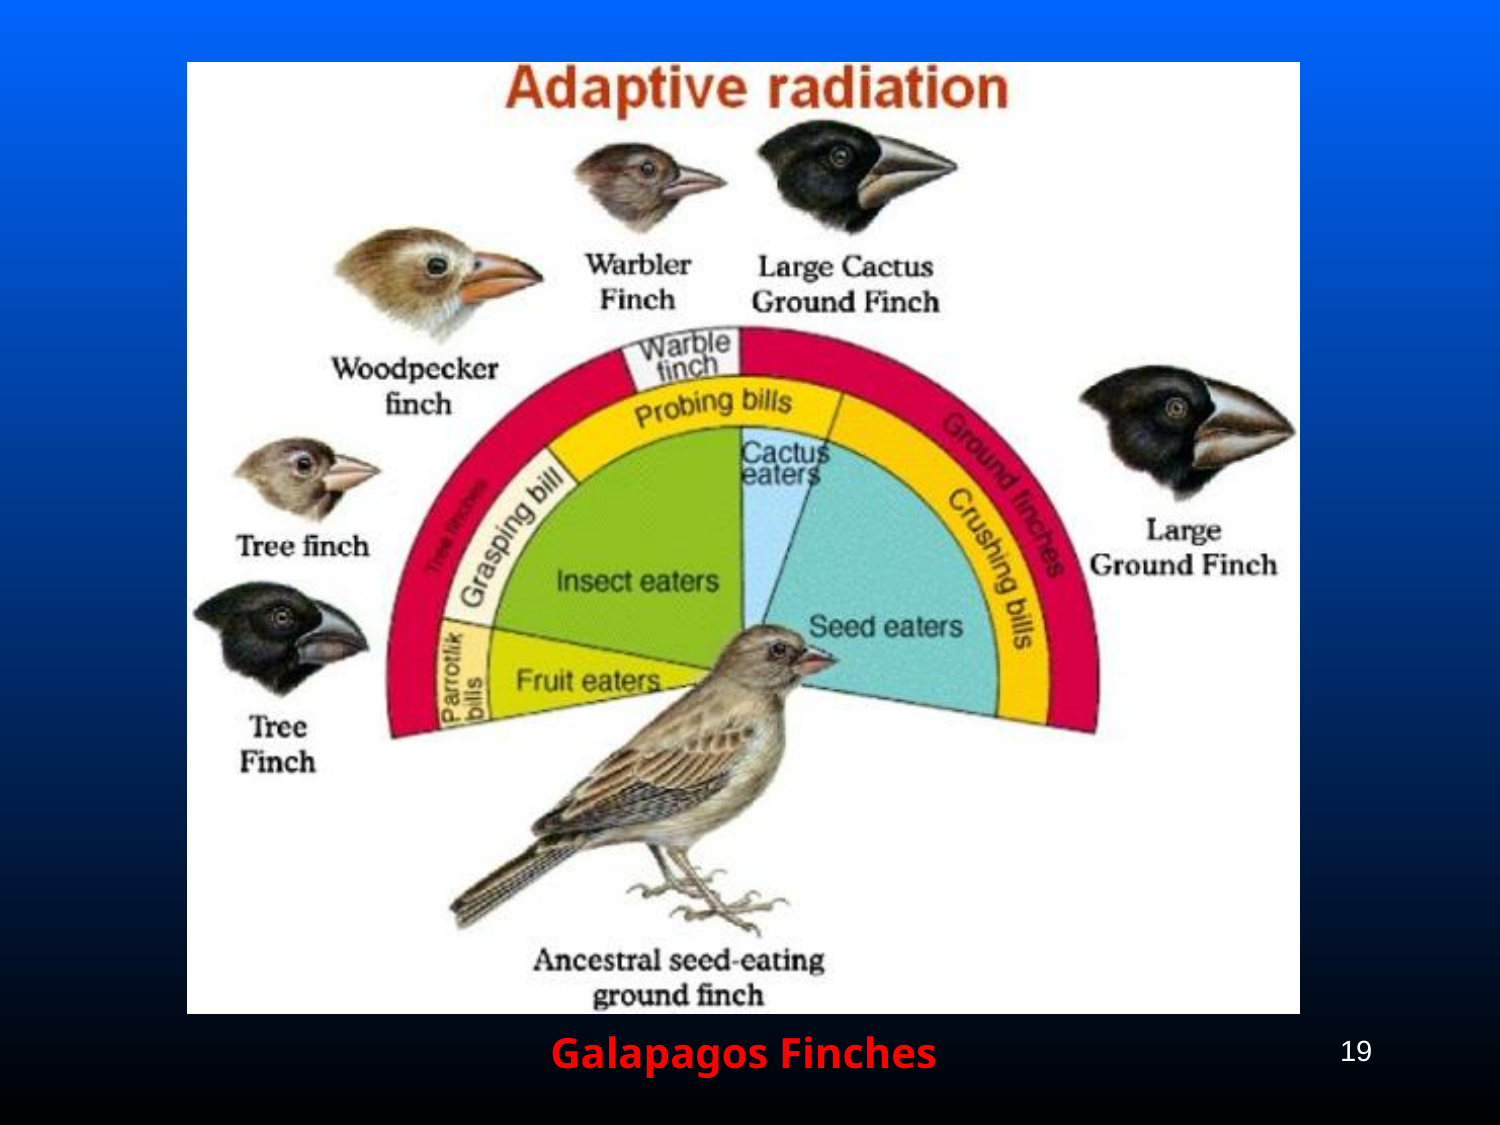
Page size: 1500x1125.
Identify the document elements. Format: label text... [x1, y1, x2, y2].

slide_number 19 [1074, 1025, 1388, 1100]
picture [187, 62, 1301, 1014]
footer Galapagos Finches [275, 1023, 1213, 1094]
